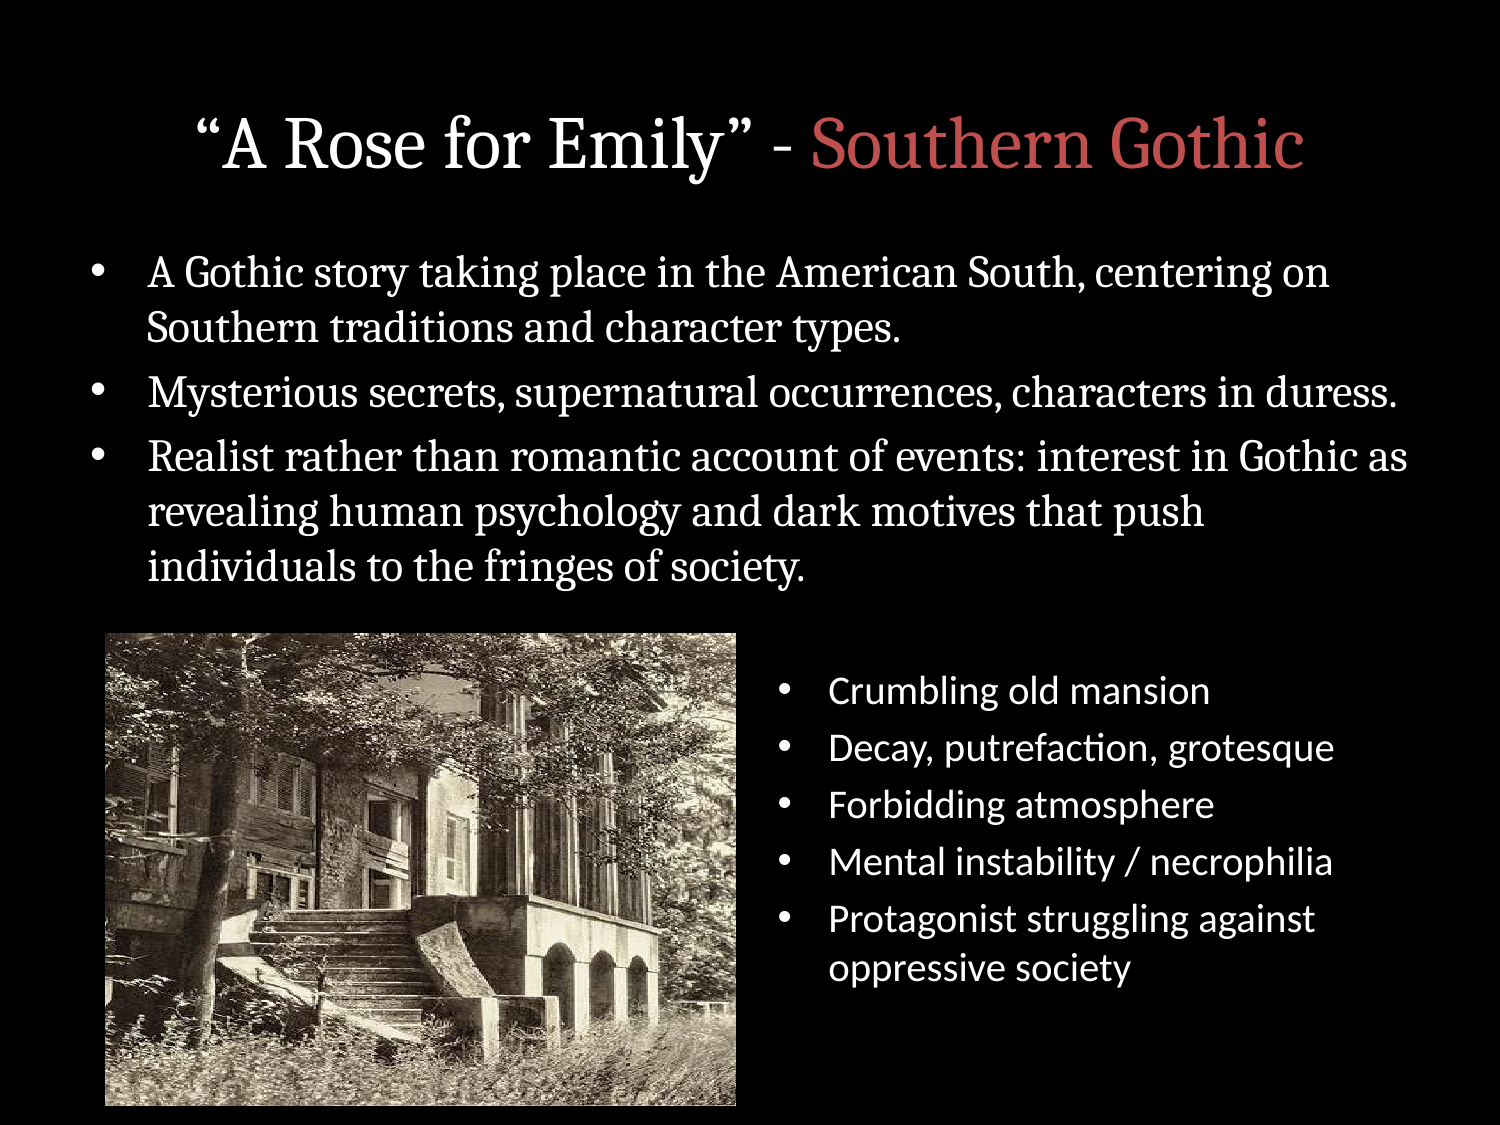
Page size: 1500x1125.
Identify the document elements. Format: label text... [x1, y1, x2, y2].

title “A Rose for Emily” - Southern Gothic [75, 45, 1425, 233]
list A Gothic story taking place in the American South, centering on Southern traditions and character types. Mysterious secrets, supernatural occurrences, characters in duress. Realist rather than romantic account of events: interest in Gothic as revealing human psychology and dark motives that push individuals to the fringes of society. [75, 234, 1430, 622]
list Crumbling old mansion Decay, putrefaction, grotesque Forbidding atmosphere Mental instability / necrophilia Protagonist struggling against oppressive society [762, 656, 1425, 1005]
picture [105, 632, 736, 1106]
